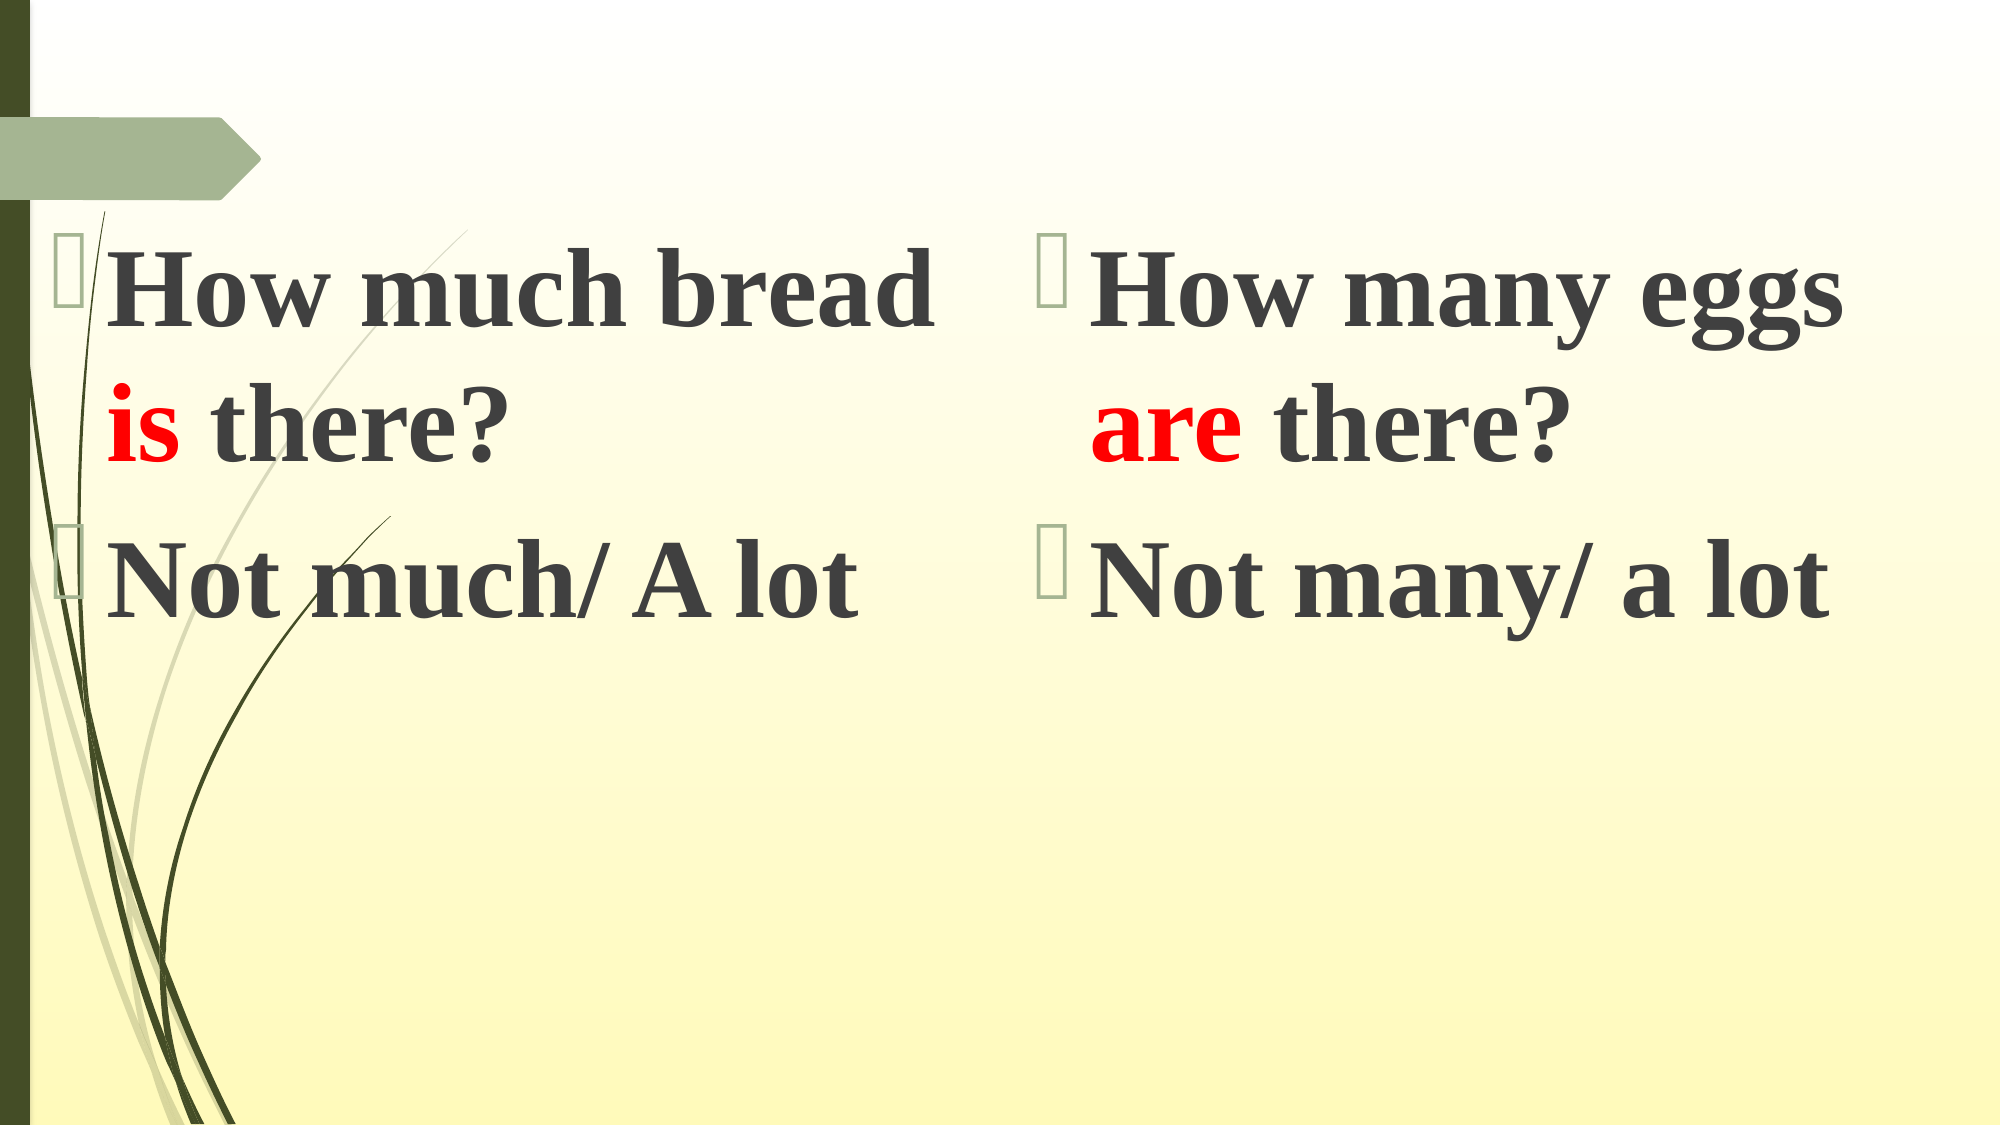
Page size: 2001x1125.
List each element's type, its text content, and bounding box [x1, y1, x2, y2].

list How much bread is there? Not much/ A lot [35, 206, 1018, 827]
list How many eggs are there? Not many/ a lot [1018, 206, 1953, 827]
